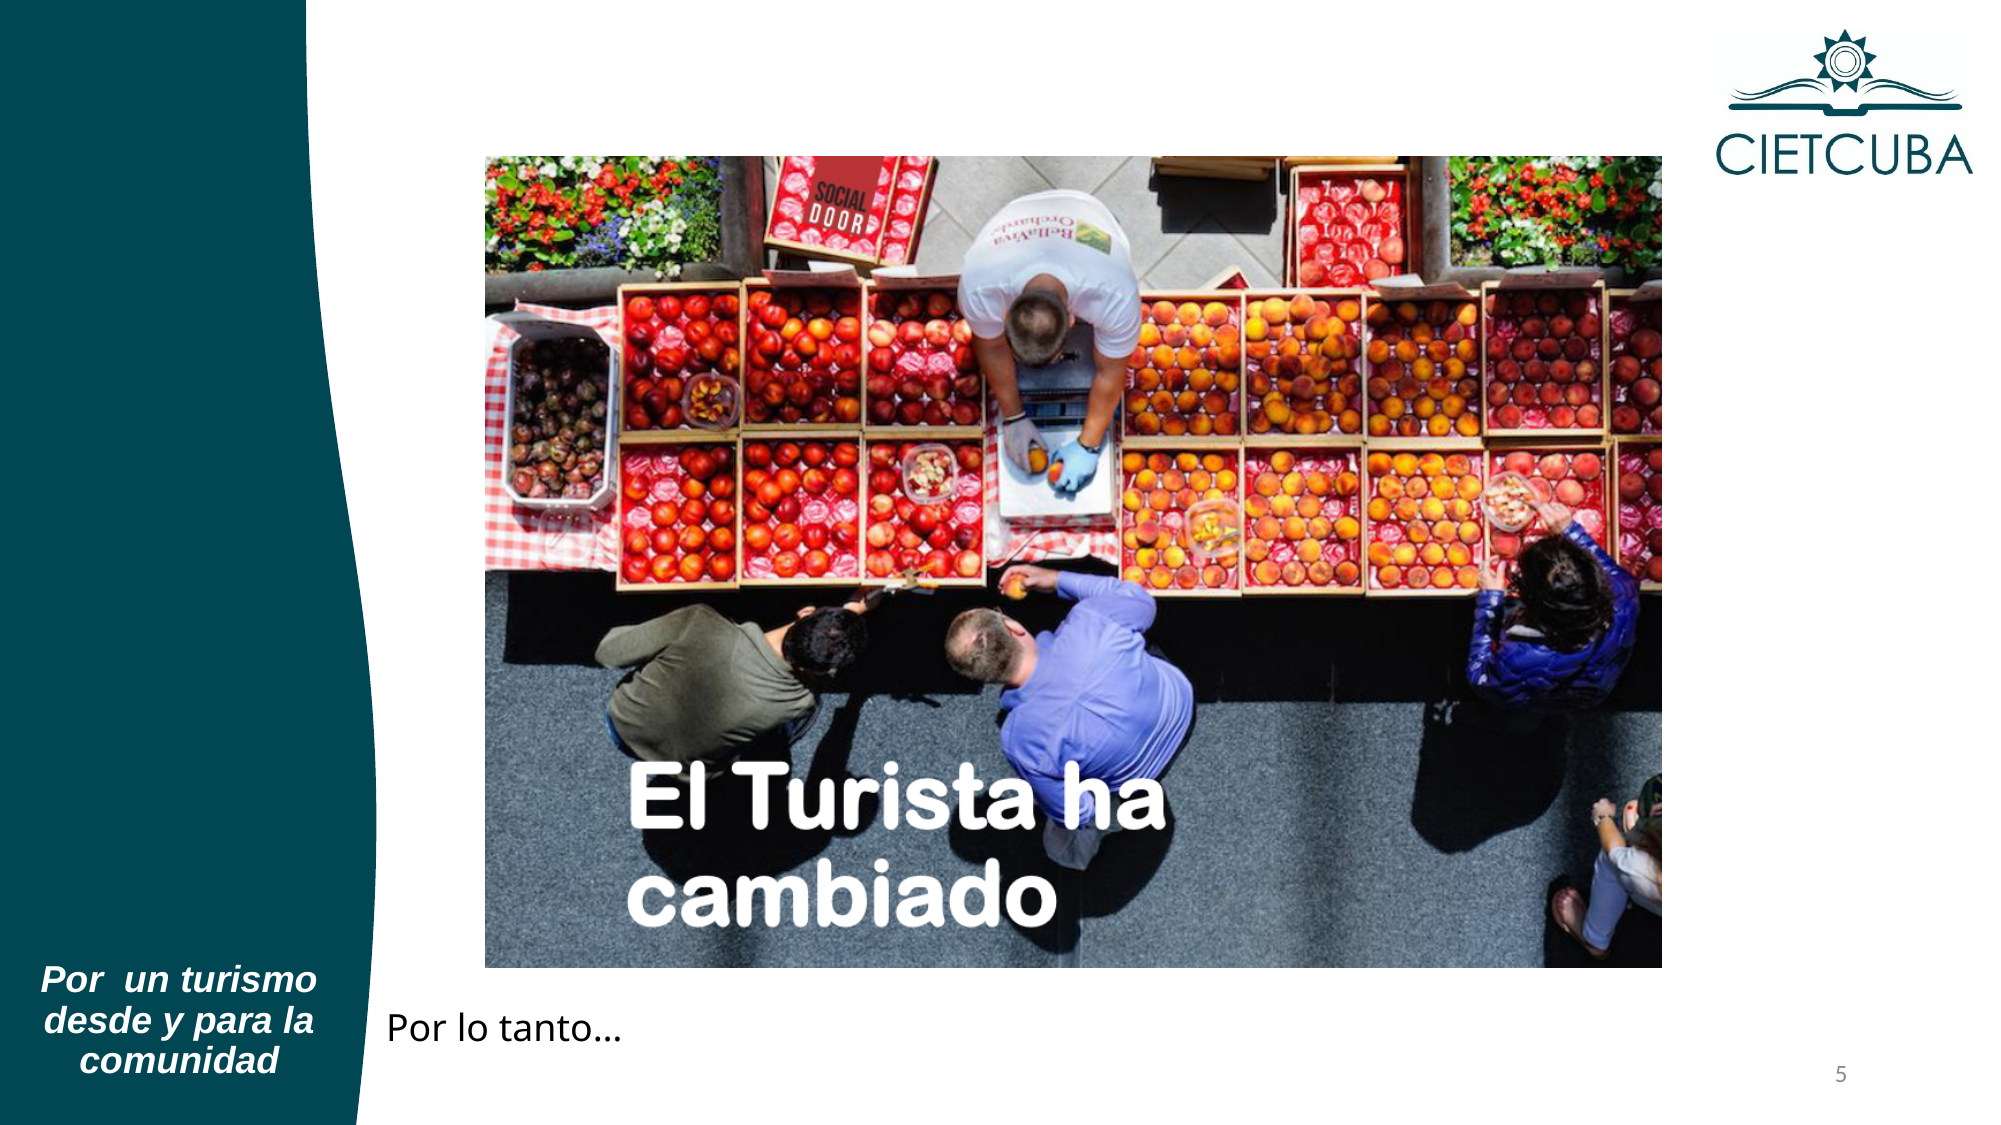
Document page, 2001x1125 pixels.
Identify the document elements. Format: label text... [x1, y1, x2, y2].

text_box Por lo tanto… [371, 996, 837, 1057]
text_box [0, 0, 377, 1125]
picture [1715, 17, 1973, 185]
text_box Por un turismo desde y para la comunidad [14, 952, 344, 1097]
slide_number 5 [1412, 1042, 1863, 1103]
picture [485, 156, 1662, 968]
